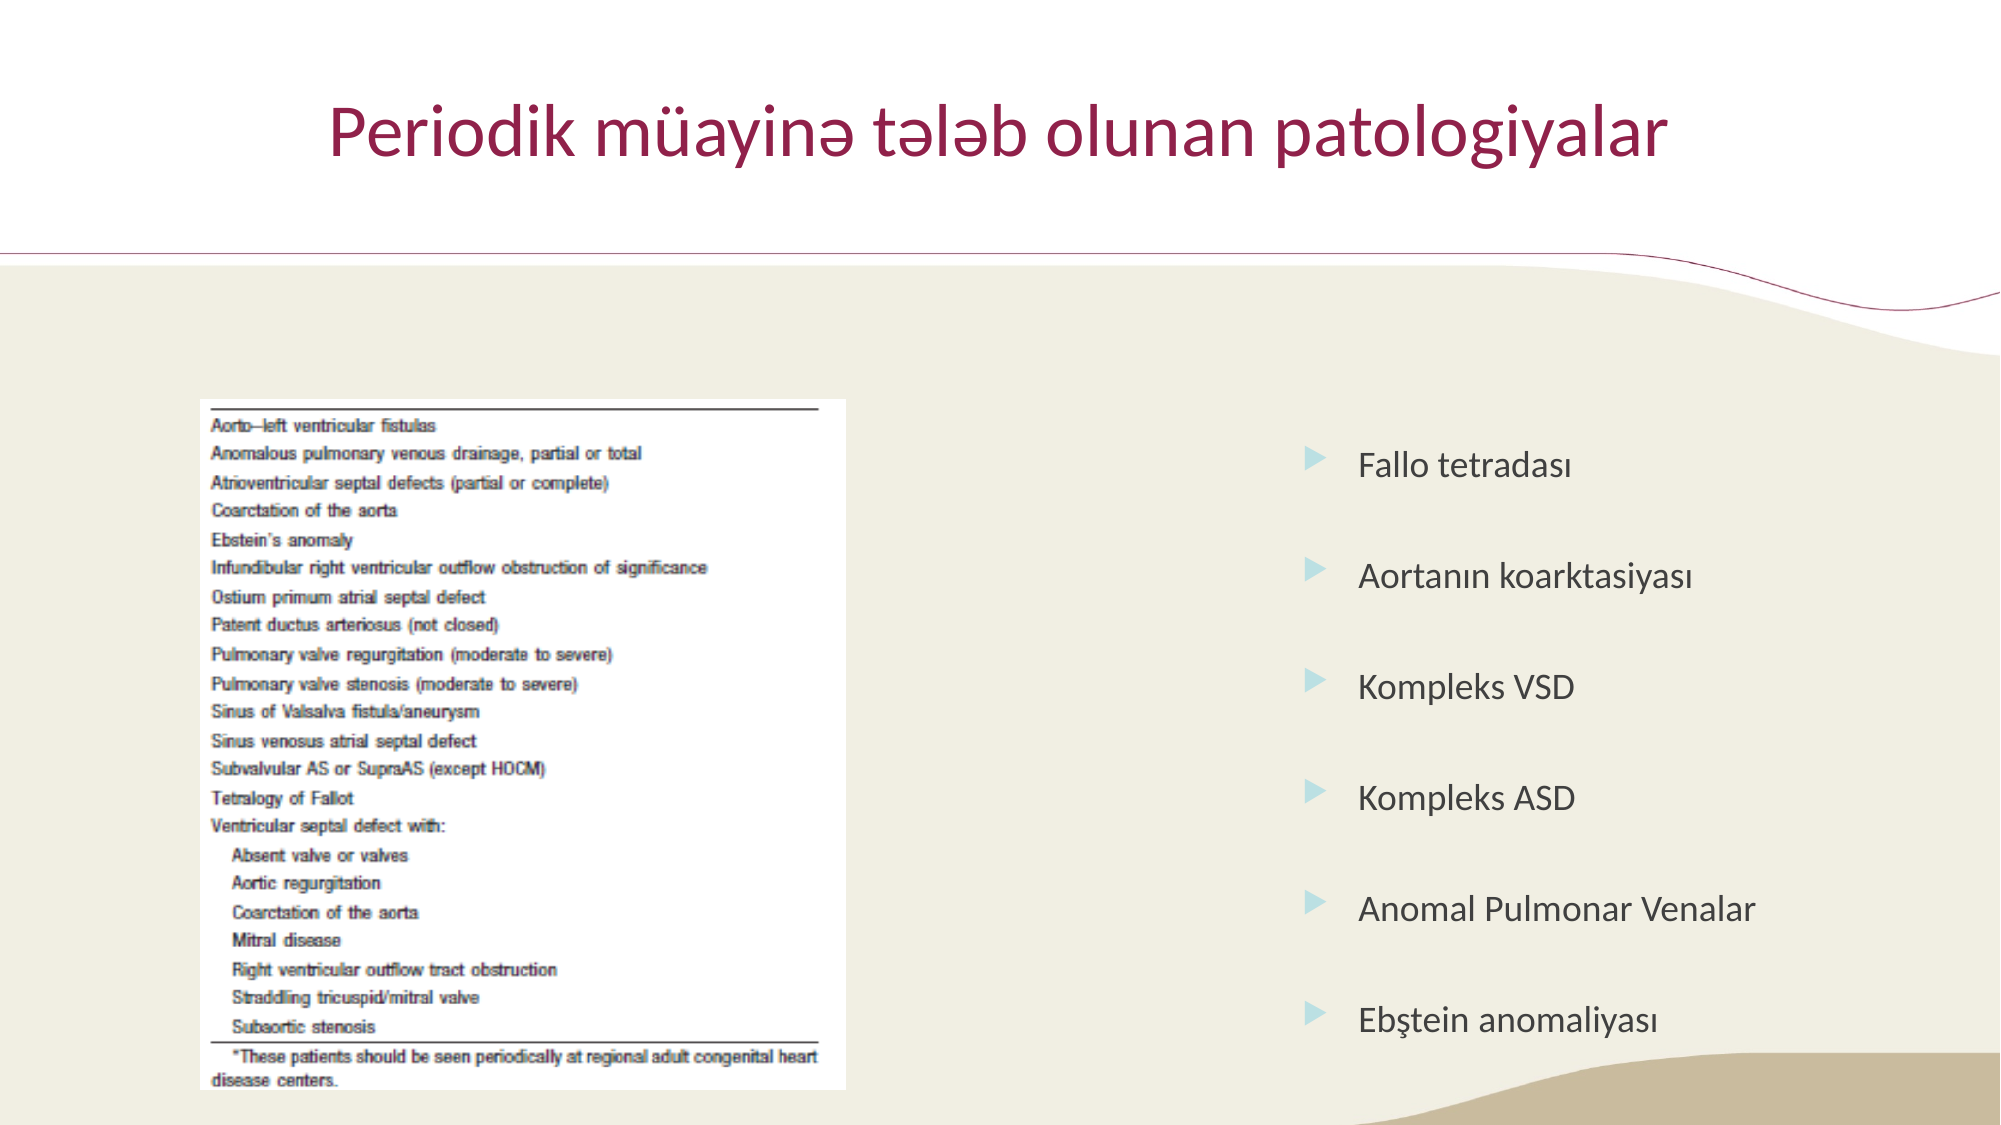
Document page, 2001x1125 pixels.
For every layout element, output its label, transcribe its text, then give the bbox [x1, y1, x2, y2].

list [200, 399, 846, 1090]
picture [0, 0, 2000, 1125]
text_box Fallo tetradası Aortanın koarktasiyası Kompleks VSD Kompleks ASD Anomal Pulmonar Venalar Ebştein anomaliyası [1287, 387, 1881, 1088]
title Periodik müayinə tələb olunan patologiyalar [281, 68, 1719, 185]
